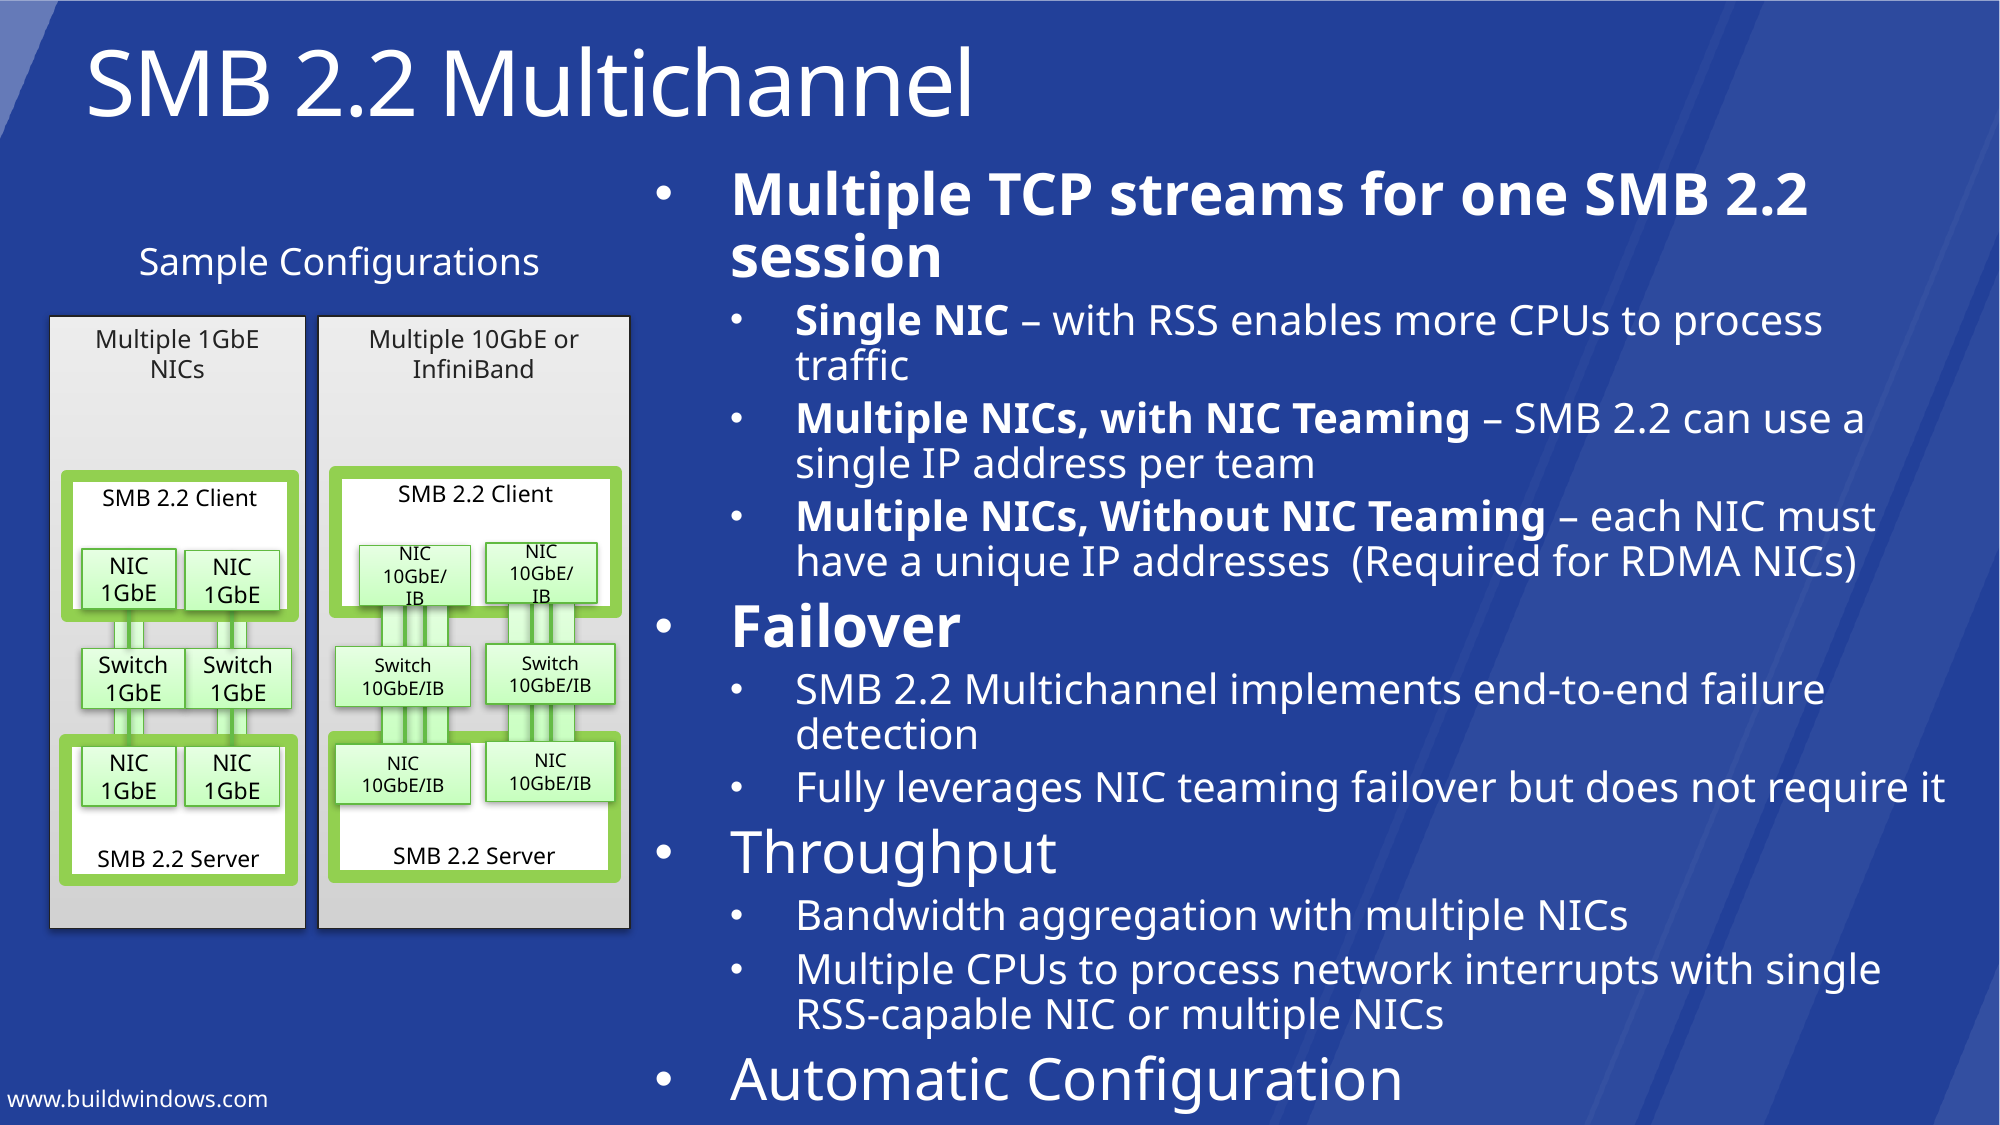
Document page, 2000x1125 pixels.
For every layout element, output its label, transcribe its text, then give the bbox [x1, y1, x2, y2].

title SMB 2.2 Multichannel [85, 37, 1914, 138]
list Multiple TCP streams for one SMB 2.2 session Single NIC – with RSS enables more CPUs to process traffic Multiple NICs, with NIC Teaming – SMB 2.2 can use a single IP address per team Multiple NICs, Without NIC Teaming – each NIC must have a unique IP addresses (Required for RDMA NICs) Failover SMB 2.2 Multichannel implements end-to-end failure detection Fully leverages NIC teaming failover but does not require it Throughput Bandwidth aggregation with multiple NICs Multiple CPUs to process network interrupts with single RSS-capable NIC or multiple NICs Automatic Configuration SMB 2.2 detects and uses multiple network paths [654, 164, 1947, 1043]
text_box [49, 212, 631, 929]
picture [0, 0, 2000, 1125]
